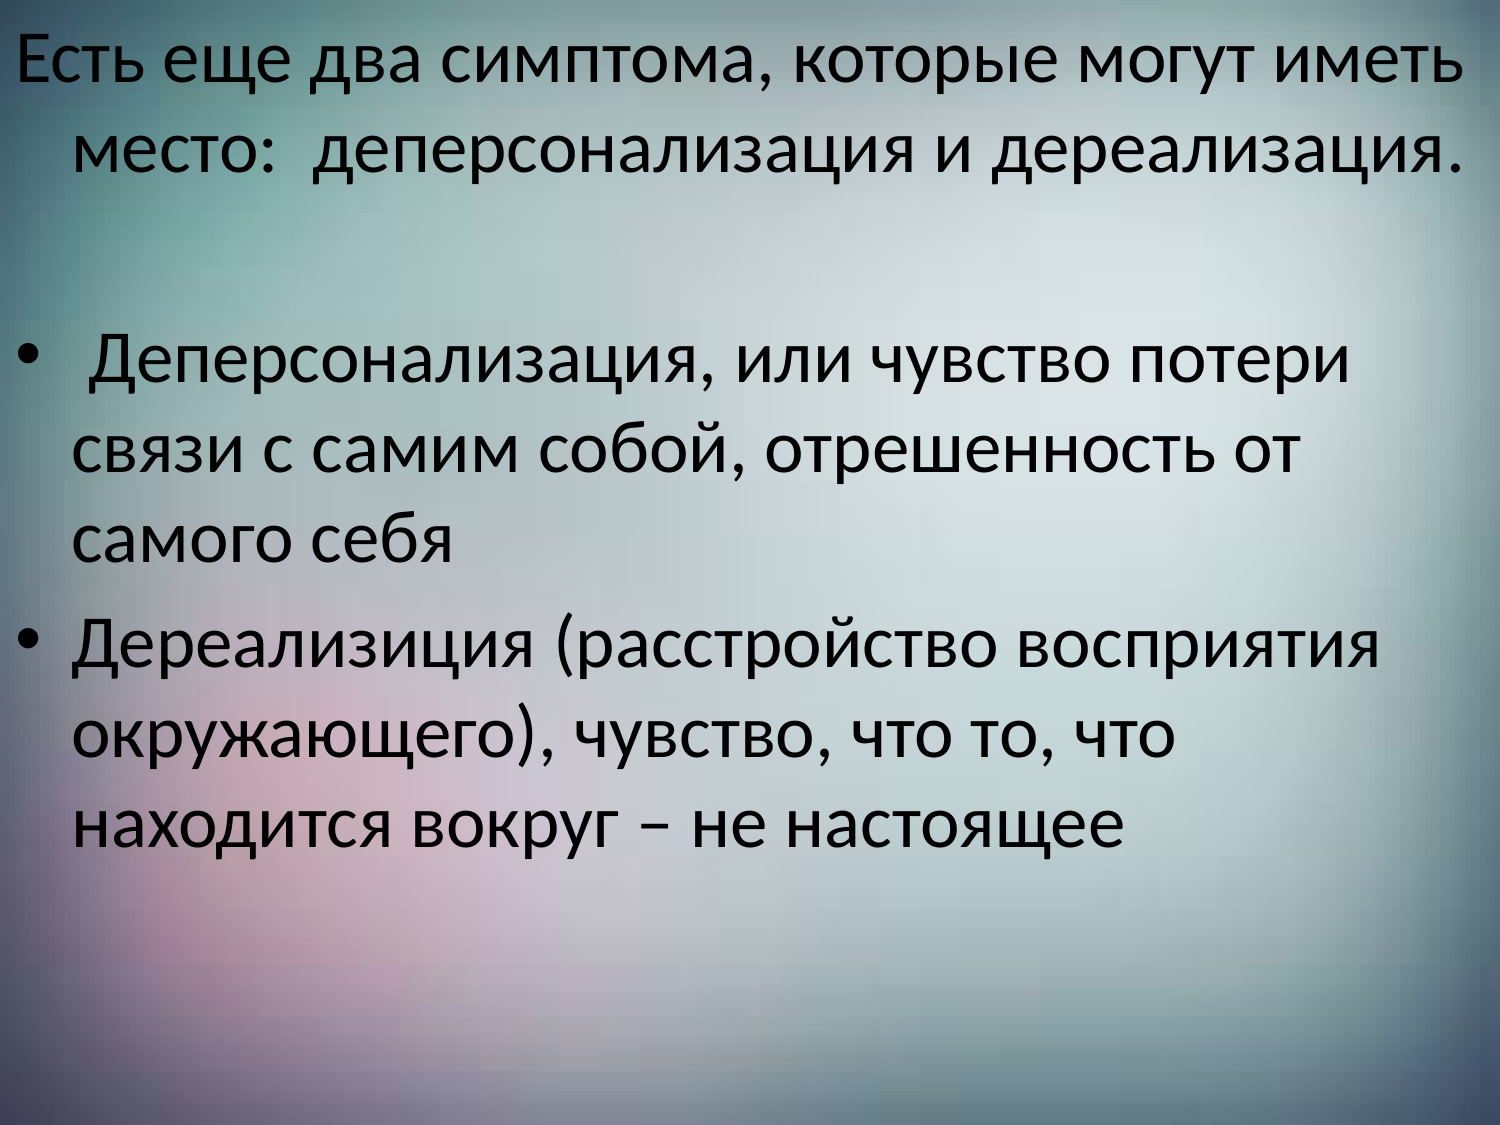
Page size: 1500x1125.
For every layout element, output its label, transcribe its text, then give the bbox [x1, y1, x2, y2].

list Есть еще два симптома, которые могут иметь место: деперсонализация и дереализация. Деперсонализация, или чувство потери связи с самим собой, отрешенность от самого себя Дереализиция (расстройство восприятия окружающего), чувство, что то, что находится вокруг – не настоящее [0, 0, 1500, 1125]
